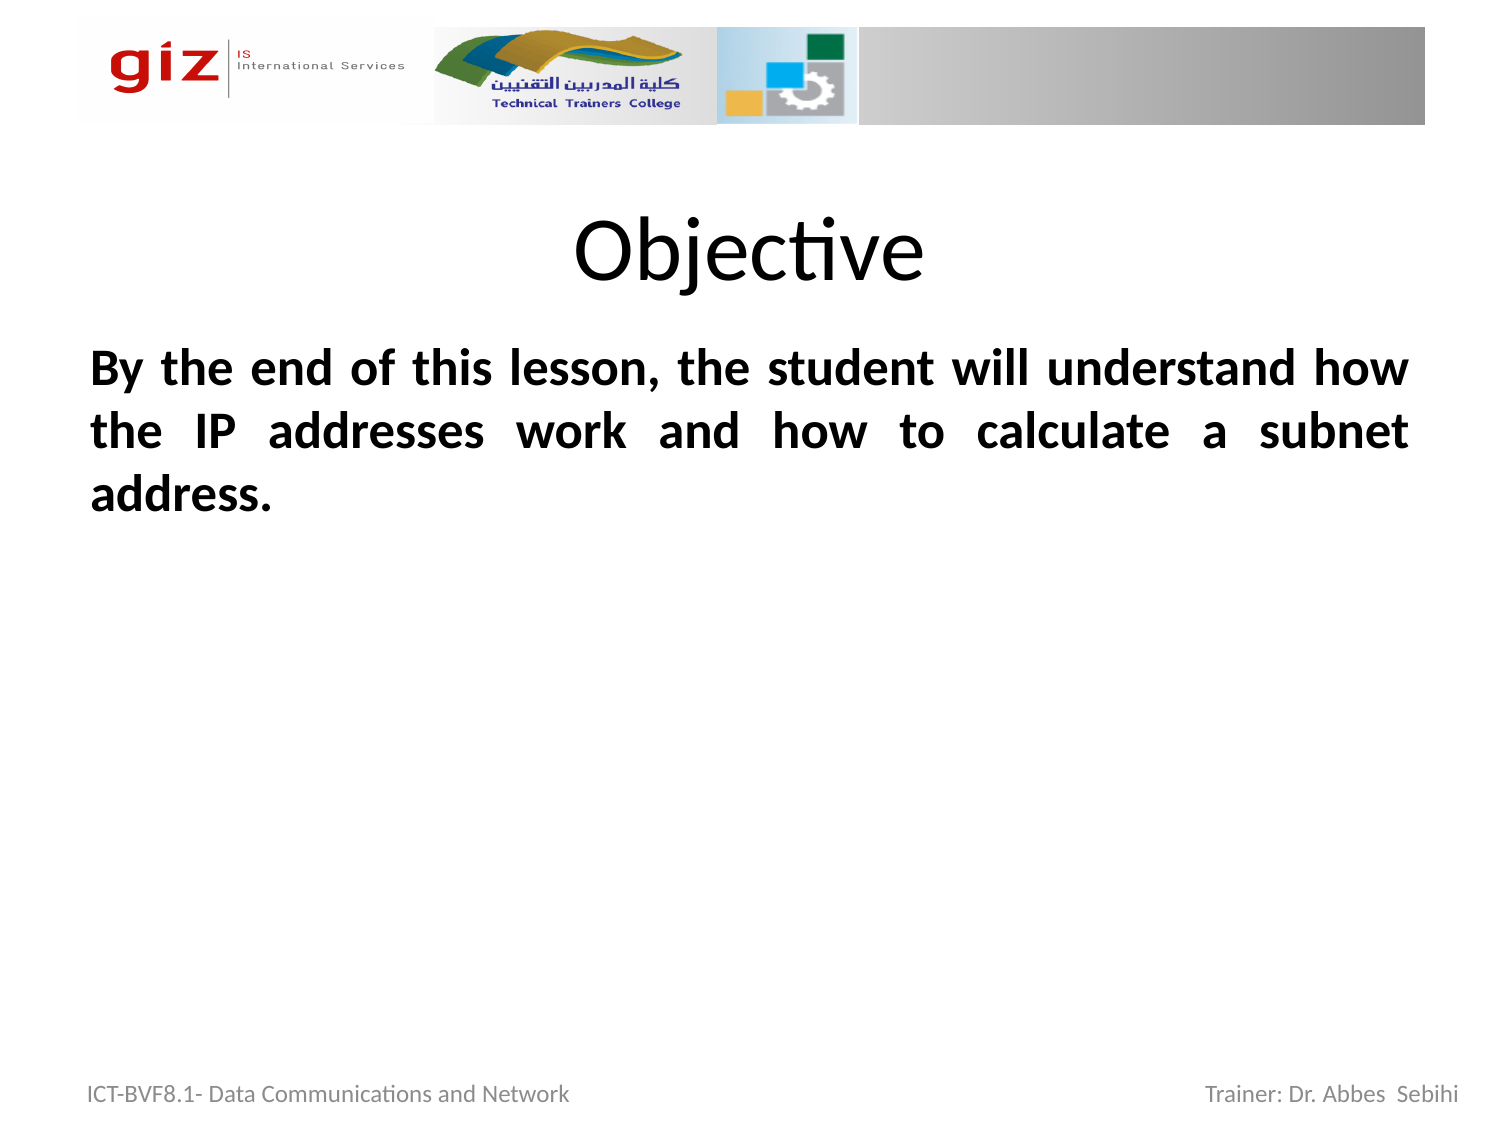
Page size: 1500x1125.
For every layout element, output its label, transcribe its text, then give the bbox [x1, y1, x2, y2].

text_box [437, 27, 715, 125]
picture [74, 17, 694, 124]
picture [716, 27, 859, 125]
title Objective [75, 149, 1425, 324]
text_box ICT-BVF8.1- Data Communications and Network Trainer: Dr. Abbes Sebihi [62, 1062, 1488, 1123]
text_box [859, 27, 1425, 125]
list By the end of this lesson, the student will understand how the IP addresses work and how to calculate a subnet address. [75, 324, 1425, 530]
